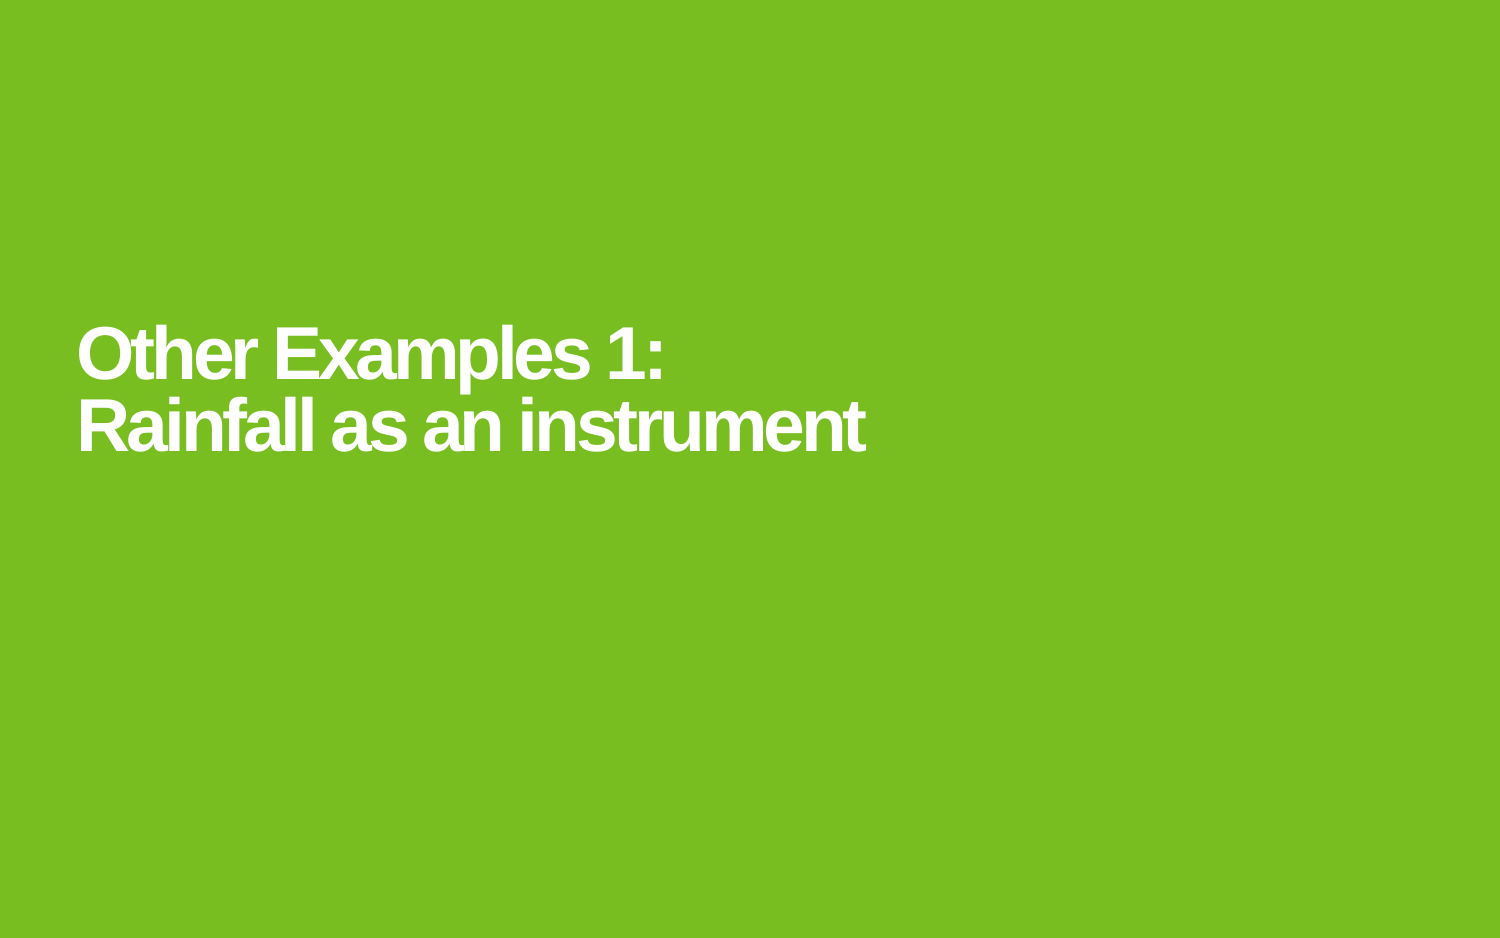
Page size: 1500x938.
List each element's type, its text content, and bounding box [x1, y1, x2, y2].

title Other Examples 1: Rainfall as an instrument [76, 232, 1424, 717]
